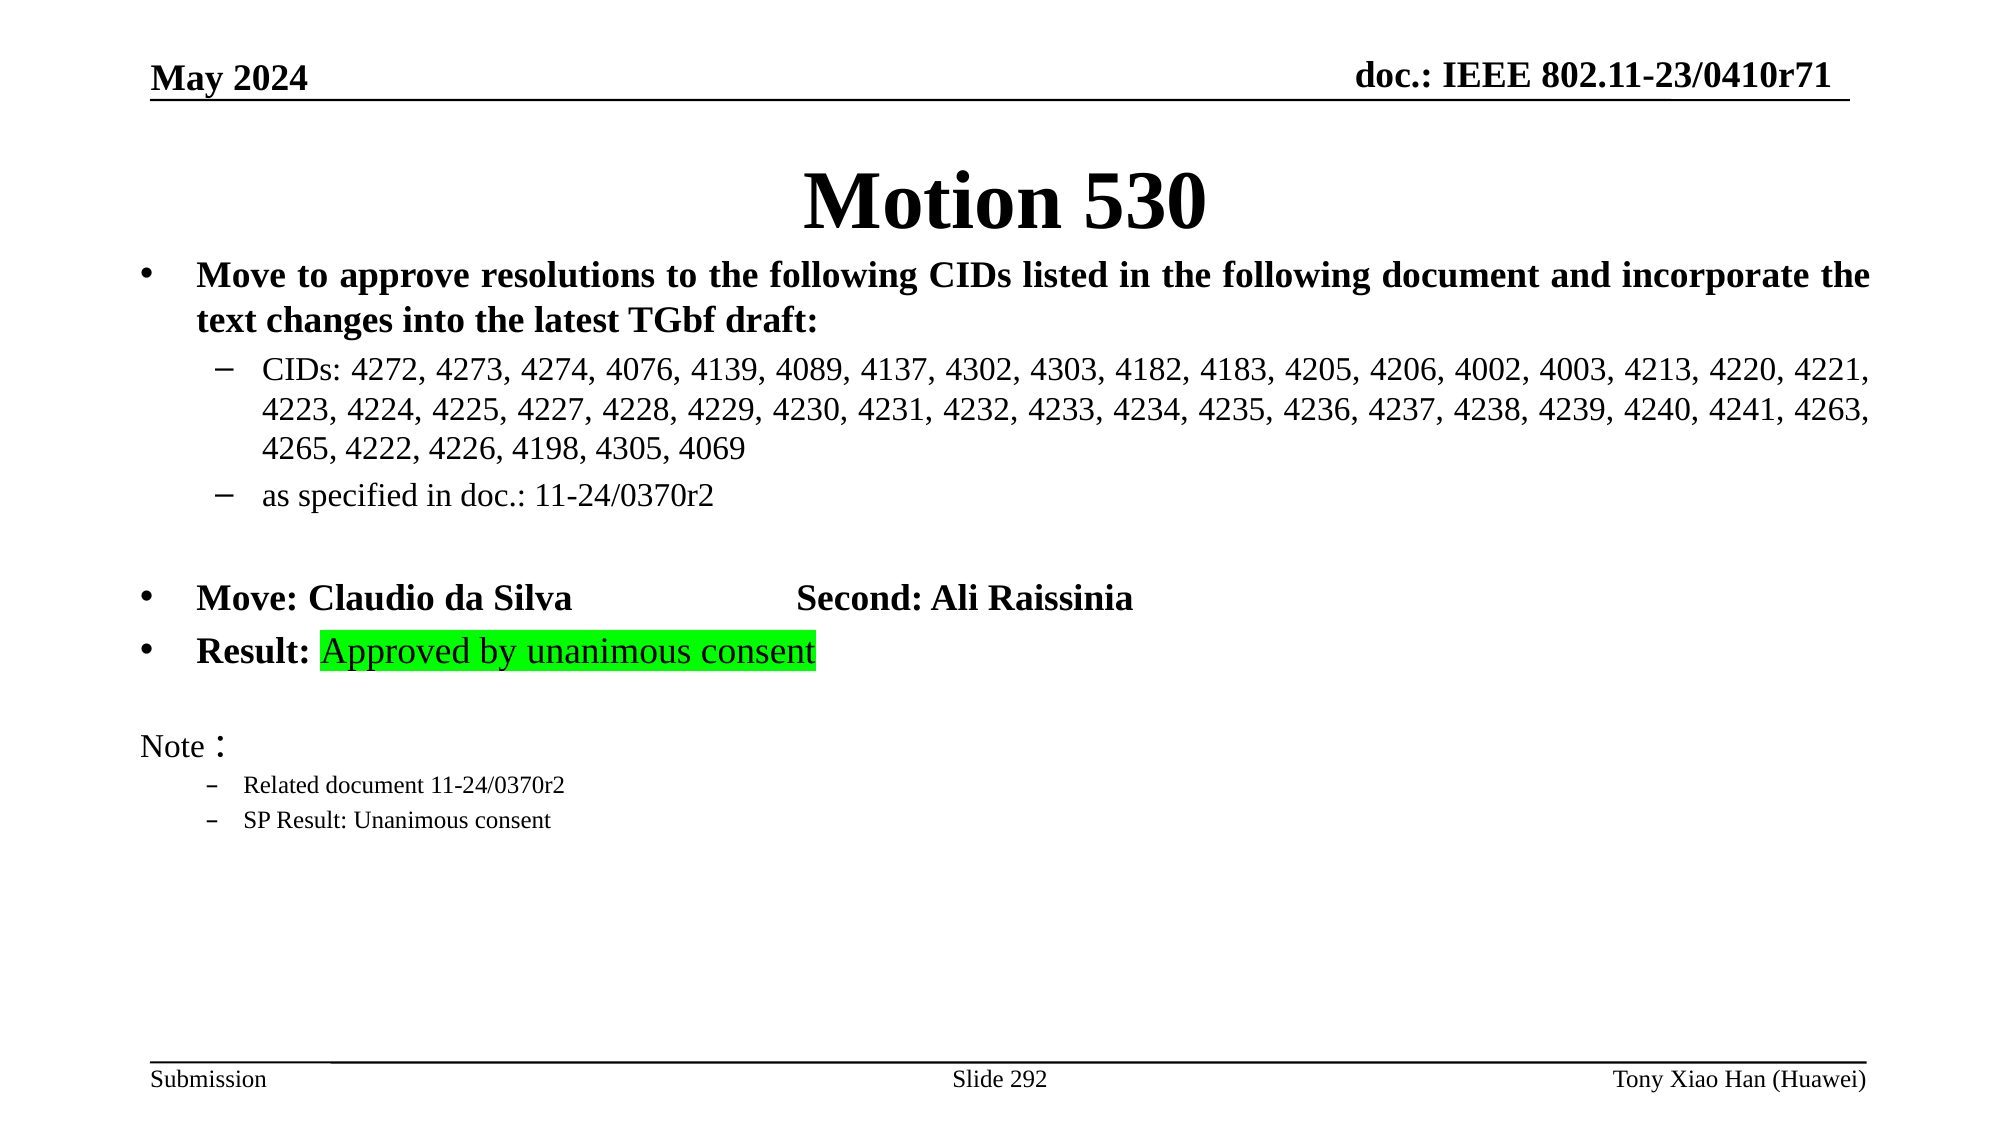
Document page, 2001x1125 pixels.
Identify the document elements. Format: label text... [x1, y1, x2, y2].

text_box Move to approve resolutions to the following CIDs listed in the following document and incorporate the text changes into the latest TGbf draft: CIDs: 4272, 4273, 4274, 4076, 4139, 4089, 4137, 4302, 4303, 4182, 4183, 4205, 4206, 4002, 4003, 4213, 4220, 4221, 4223, 4224, 4225, 4227, 4228, 4229, 4230, 4231, 4232, 4233, 4234, 4235, 4236, 4237, 4238, 4239, 4240, 4241, 4263, 4265, 4222, 4226, 4198, 4305, 4069 as specified in doc.: 11-24/0370r2 Move: Claudio da Silva Second: Ali Raissinia Result: Approved by unanimous consent Note： Related document 11-24/0370r2 SP Result: Unanimous consent [125, 212, 1888, 988]
text_box Motion 530 [368, 137, 1644, 212]
